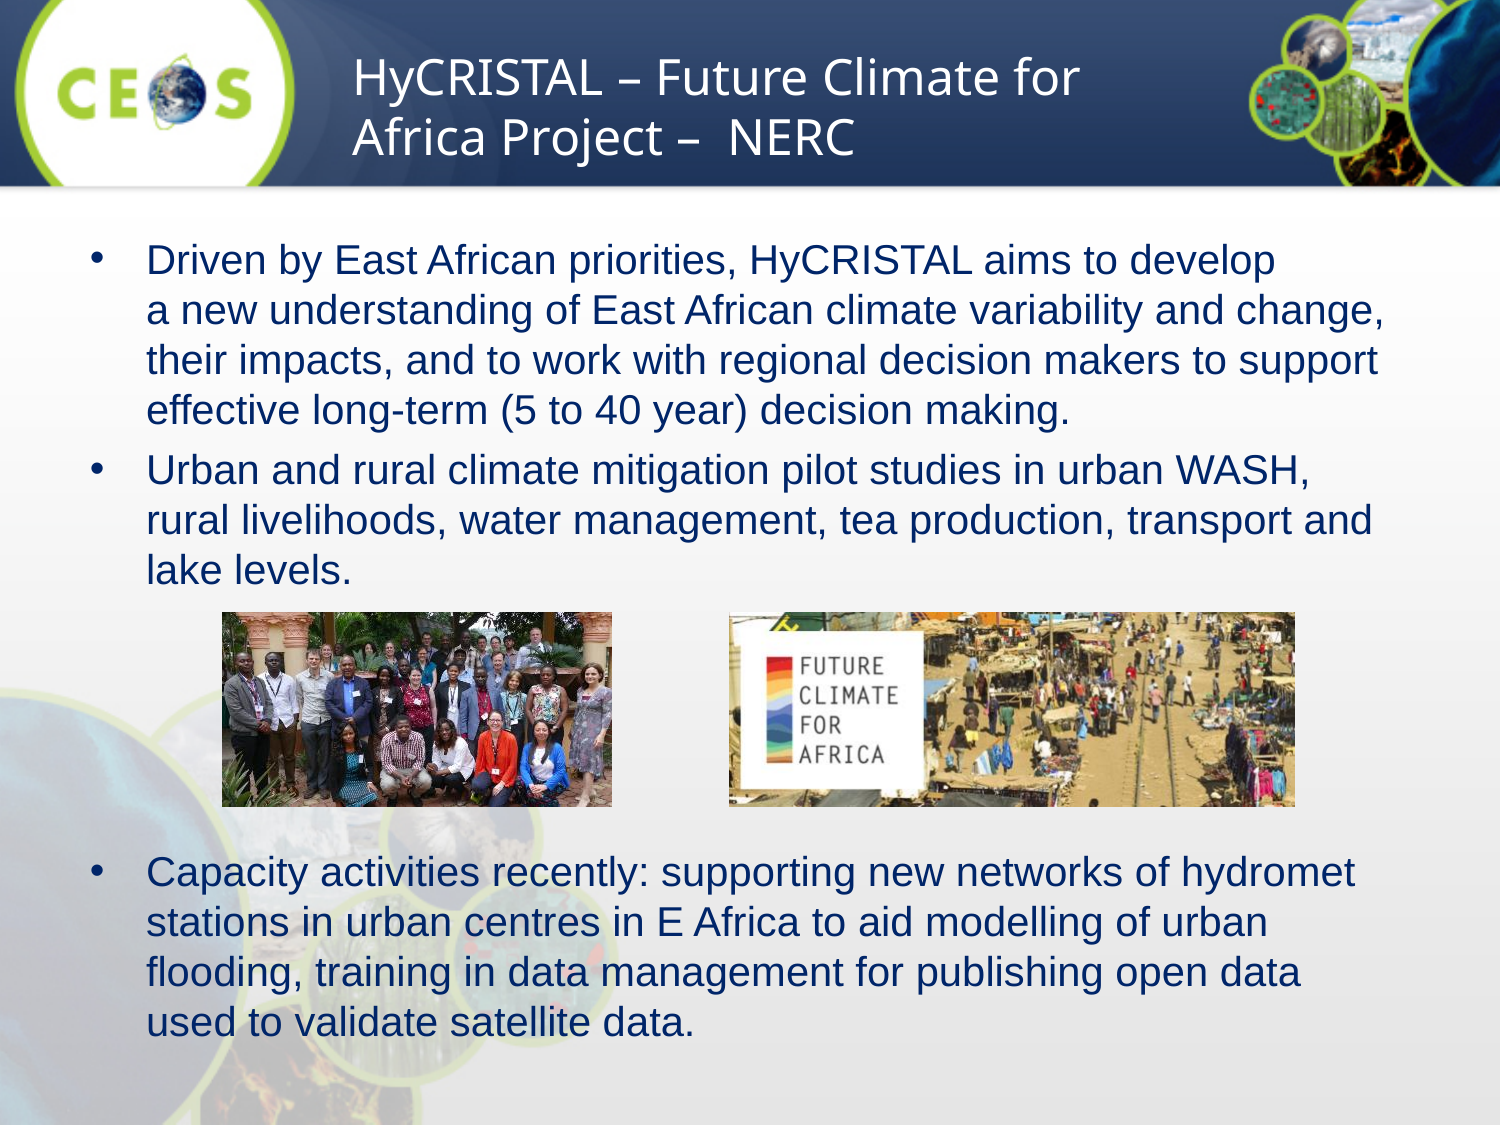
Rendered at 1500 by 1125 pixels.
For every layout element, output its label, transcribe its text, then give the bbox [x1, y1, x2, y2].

list HyCRISTAL – Future Climate for Africa Project – NERC [337, 37, 1150, 125]
list Driven by East African priorities, HyCRISTAL aims to develop a new understanding of East African climate variability and change, their impacts, and to work with regional decision makers to support effective long-term (5 to 40 year) decision making. Urban and rural climate mitigation pilot studies in urban WASH, rural livelihoods, water management, tea production, transport and lake levels. Capacity activities recently: supporting new networks of hydromet stations in urban centres in E Africa to aid modelling of urban flooding, training in data management for publishing open data used to validate satellite data. [75, 224, 1413, 1000]
picture [0, 0, 1500, 1125]
